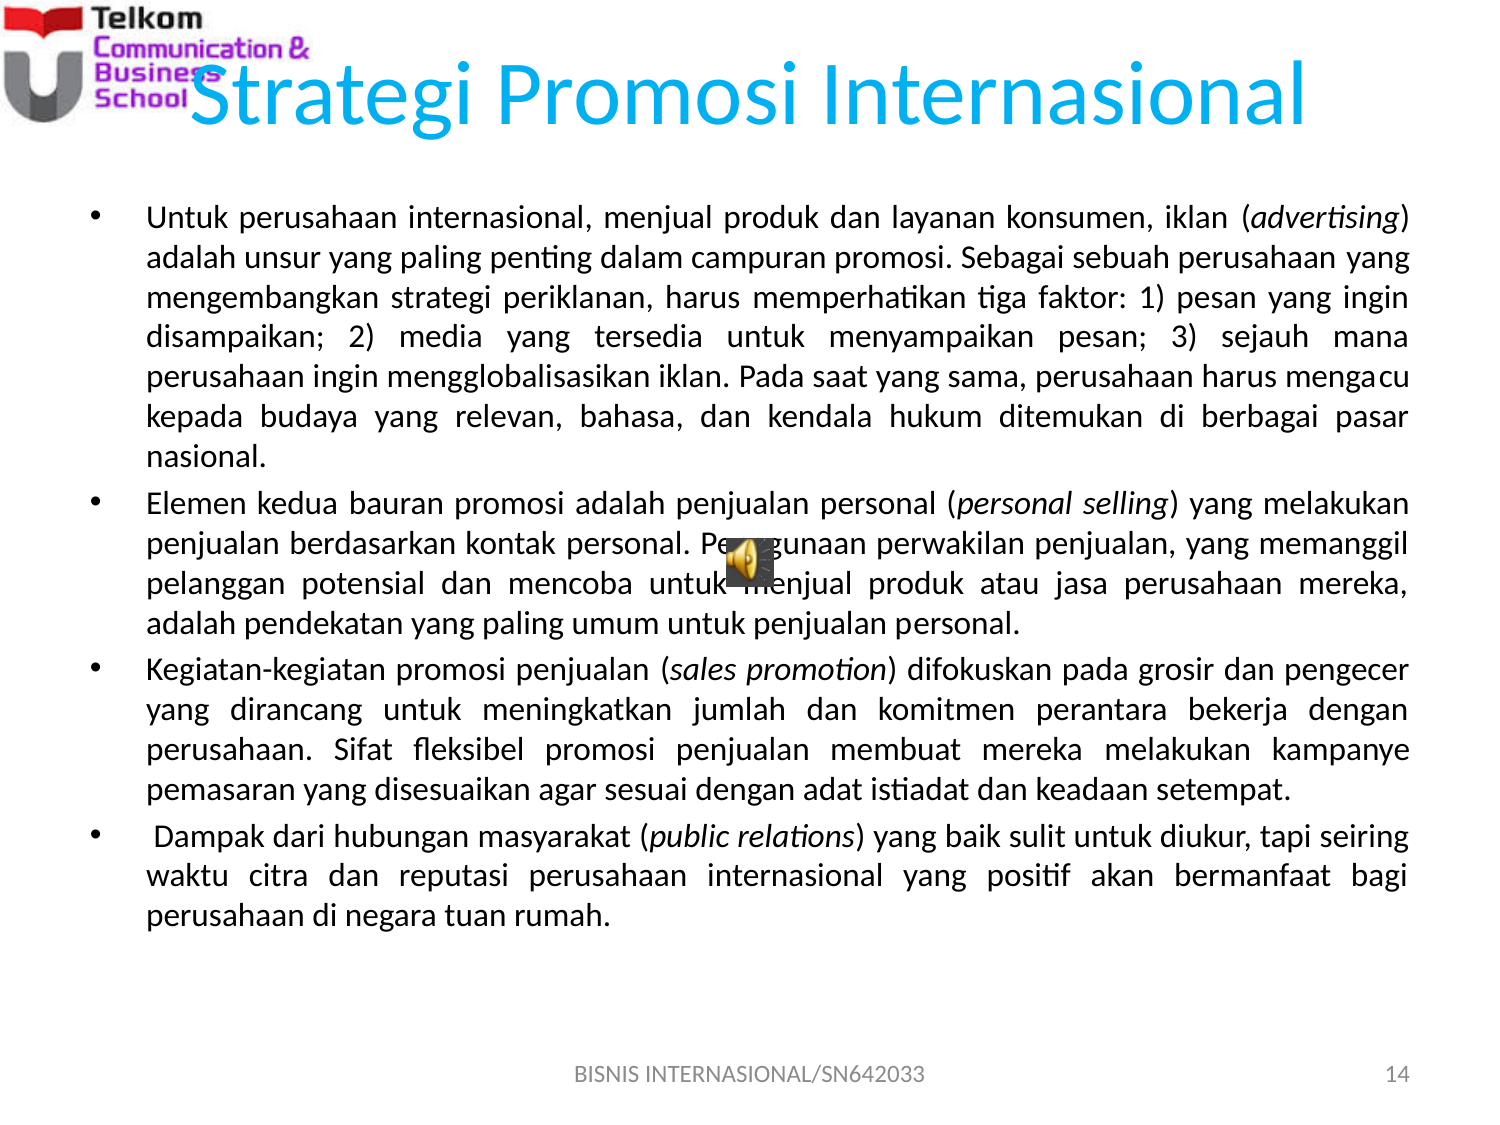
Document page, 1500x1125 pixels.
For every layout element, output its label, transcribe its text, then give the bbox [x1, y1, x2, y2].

picture [724, 537, 776, 588]
footer BISNIS INTERNASIONAL/SN642033 [512, 1042, 988, 1103]
list Untuk perusahaan internasional, menjual produk dan layanan konsumen, iklan (advertising) adalah unsur yang paling penting dalam campuran promosi. Sebagai sebuah perusahaan yang mengembangkan strategi periklanan, harus memperhatikan tiga faktor: 1) pesan yang ingin disampaikan; 2) media yang tersedia untuk menyampaikan pesan; 3) sejauh mana perusahaan ingin mengglobalisasikan iklan. Pada saat yang sama, perusahaan harus mengacu kepada budaya yang relevan, bahasa, dan kendala hukum ditemukan di berbagai pasar nasional. Elemen kedua bauran promosi adalah penjualan personal (personal selling) yang melakukan penjualan berdasarkan kontak personal. Penggunaan perwakilan penjualan, yang memanggil pelanggan potensial dan mencoba untuk menjual produk atau jasa perusahaan mereka, adalah pendekatan yang paling umum untuk penjualan personal. Kegiatan-kegiatan promosi penjualan (sales promotion) difokuskan pada grosir dan pengecer yang dirancang untuk meningkatkan jumlah dan komitmen perantara bekerja dengan perusahaan. Sifat fleksibel promosi penjualan membuat mereka melakukan kampanye pemasaran yang disesuaikan agar sesuai dengan adat istiadat dan keadaan setempat. Dampak dari hubungan masyarakat (public relations) yang baik sulit untuk diukur, tapi seiring waktu citra dan reputasi perusahaan internasional yang positif akan bermanfaat bagi perusahaan di negara tuan rumah. [75, 187, 1425, 930]
picture [0, 0, 313, 129]
title Strategi Promosi Internasional [75, 24, 1425, 187]
slide_number 14 [1074, 1042, 1425, 1103]
